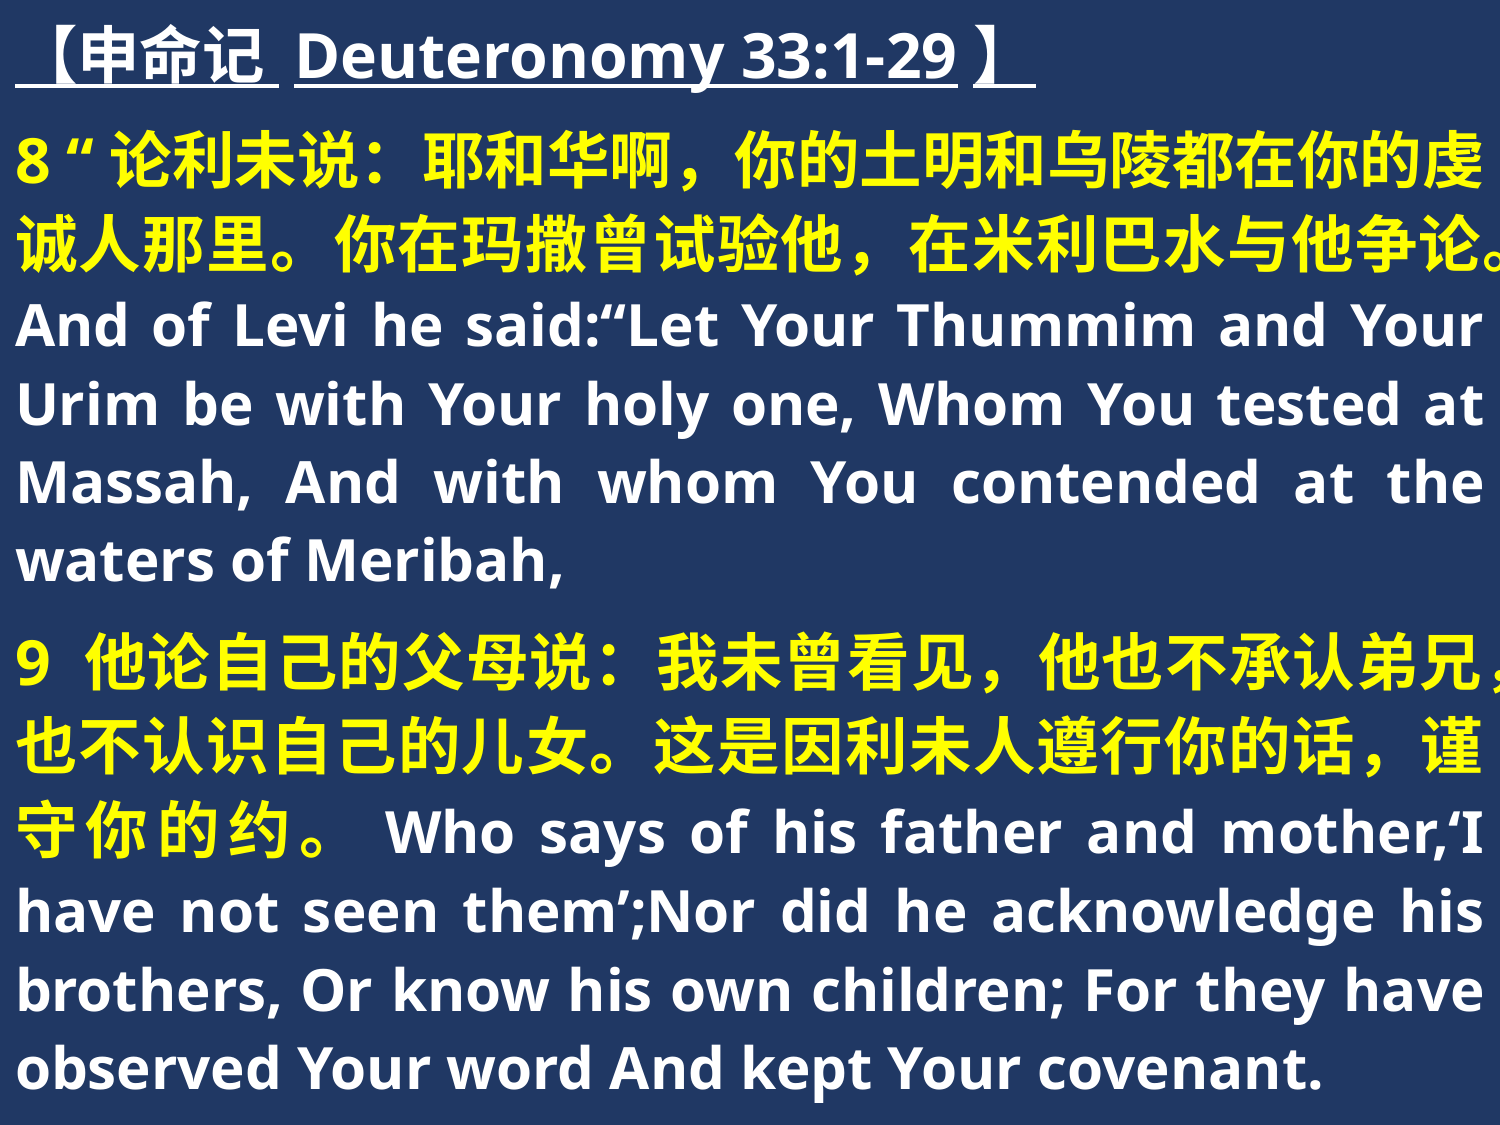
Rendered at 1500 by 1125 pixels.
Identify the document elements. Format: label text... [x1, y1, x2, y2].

list 【申命记 Deuteronomy 33:1-29】 8 “论利未说：耶和华啊，你的土明和乌陵都在你的虔诚人那里。你在玛撒曾试验他，在米利巴水与他争论。And of Levi he said:“Let Your Thummim and Your Urim be with Your holy one, Whom You tested at Massah, And with whom You contended at the waters of Meribah, 9 他论自己的父母说：我未曾看见，他也不承认弟兄，也不认识自己的儿女。这是因利未人遵行你的话，谨守你的约。Who says of his father and mother,‘I have not seen them’;Nor did he acknowledge his brothers, Or know his own children; For they have observed Your word And kept Your covenant. [0, 0, 1500, 1125]
